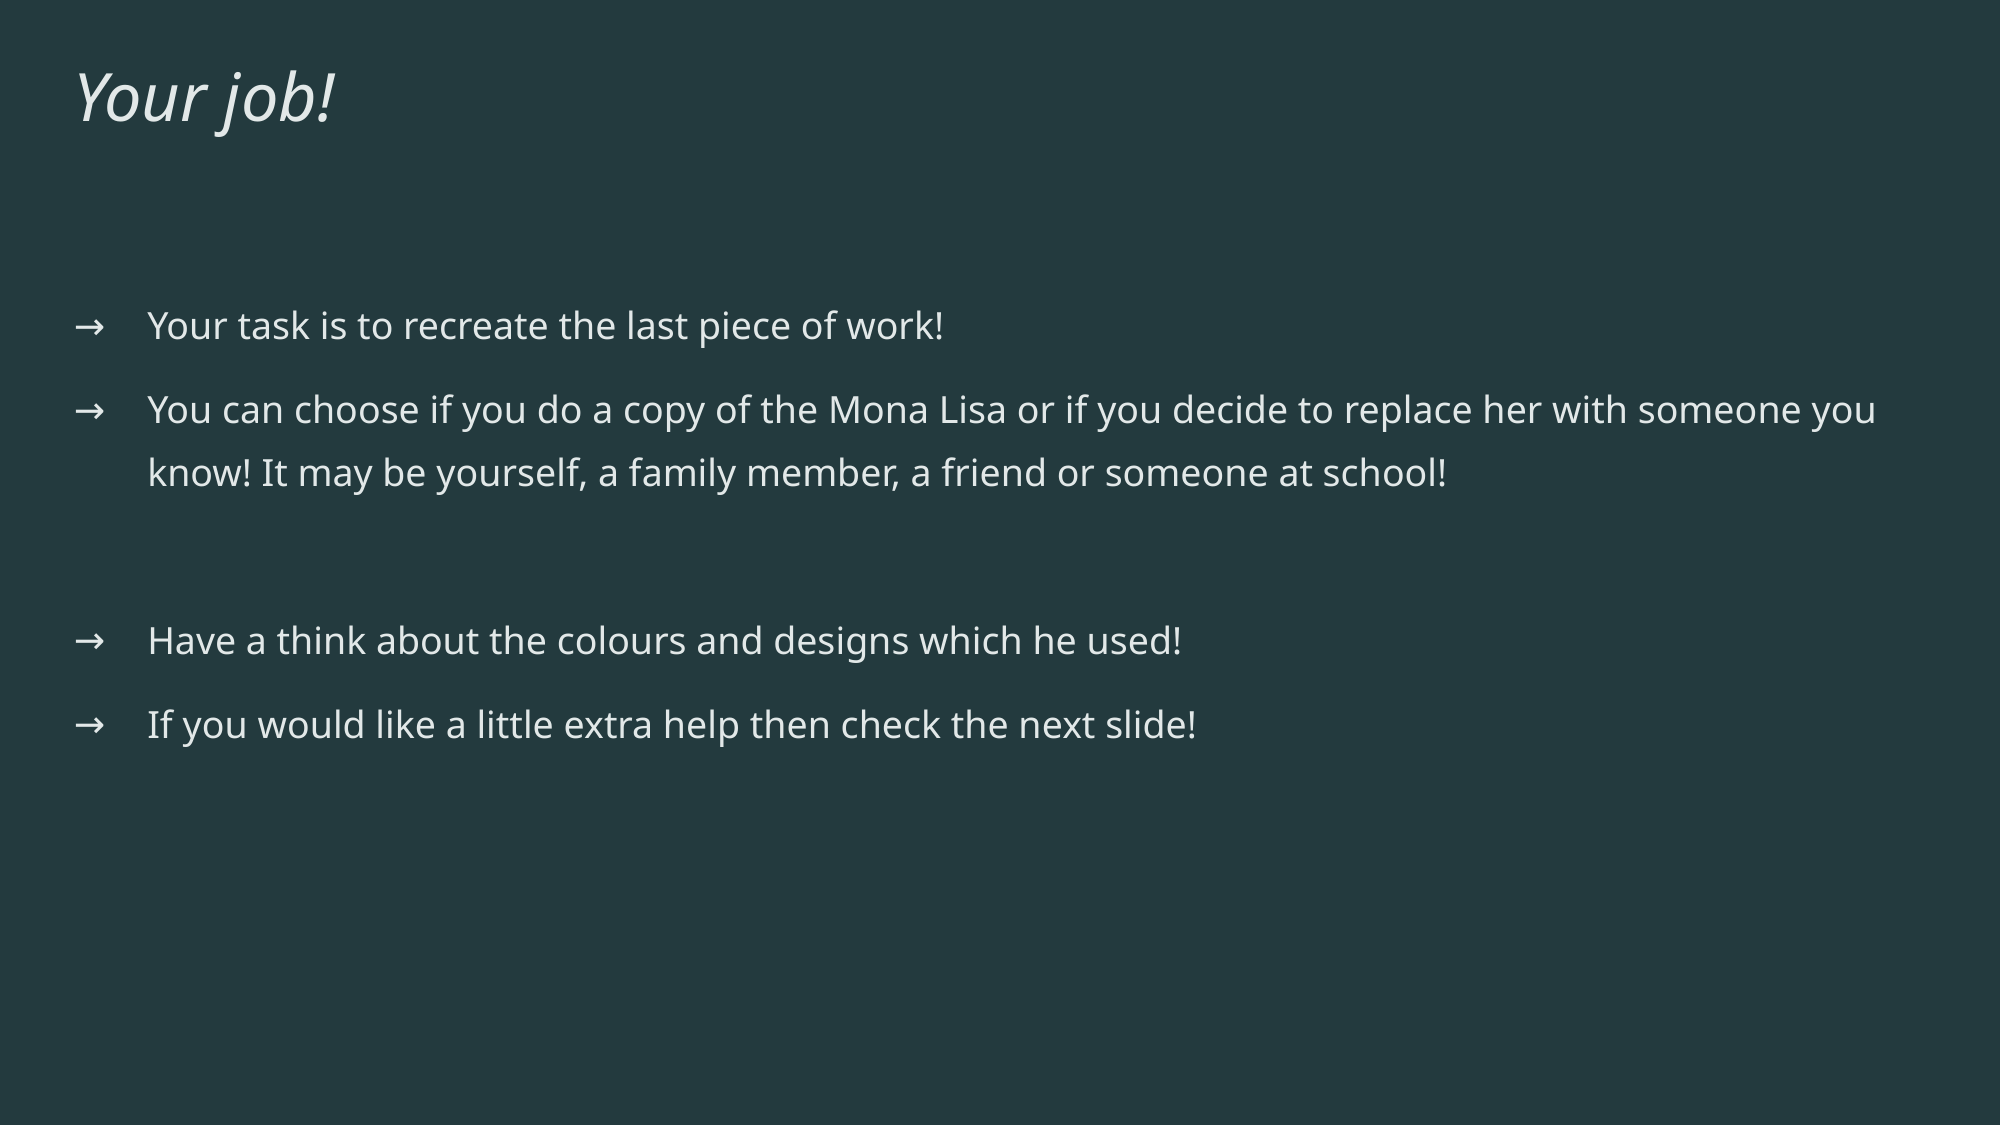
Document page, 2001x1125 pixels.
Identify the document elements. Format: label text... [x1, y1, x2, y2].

list Your task is to recreate the last piece of work! You can choose if you do a copy of the Mona Lisa or if you decide to replace her with someone you know! It may be yourself, a family member, a friend or someone at school! Have a think about the colours and designs which he used! If you would like a little extra help then check the next slide! [73, 284, 1927, 906]
title Your job! [73, 63, 1928, 251]
